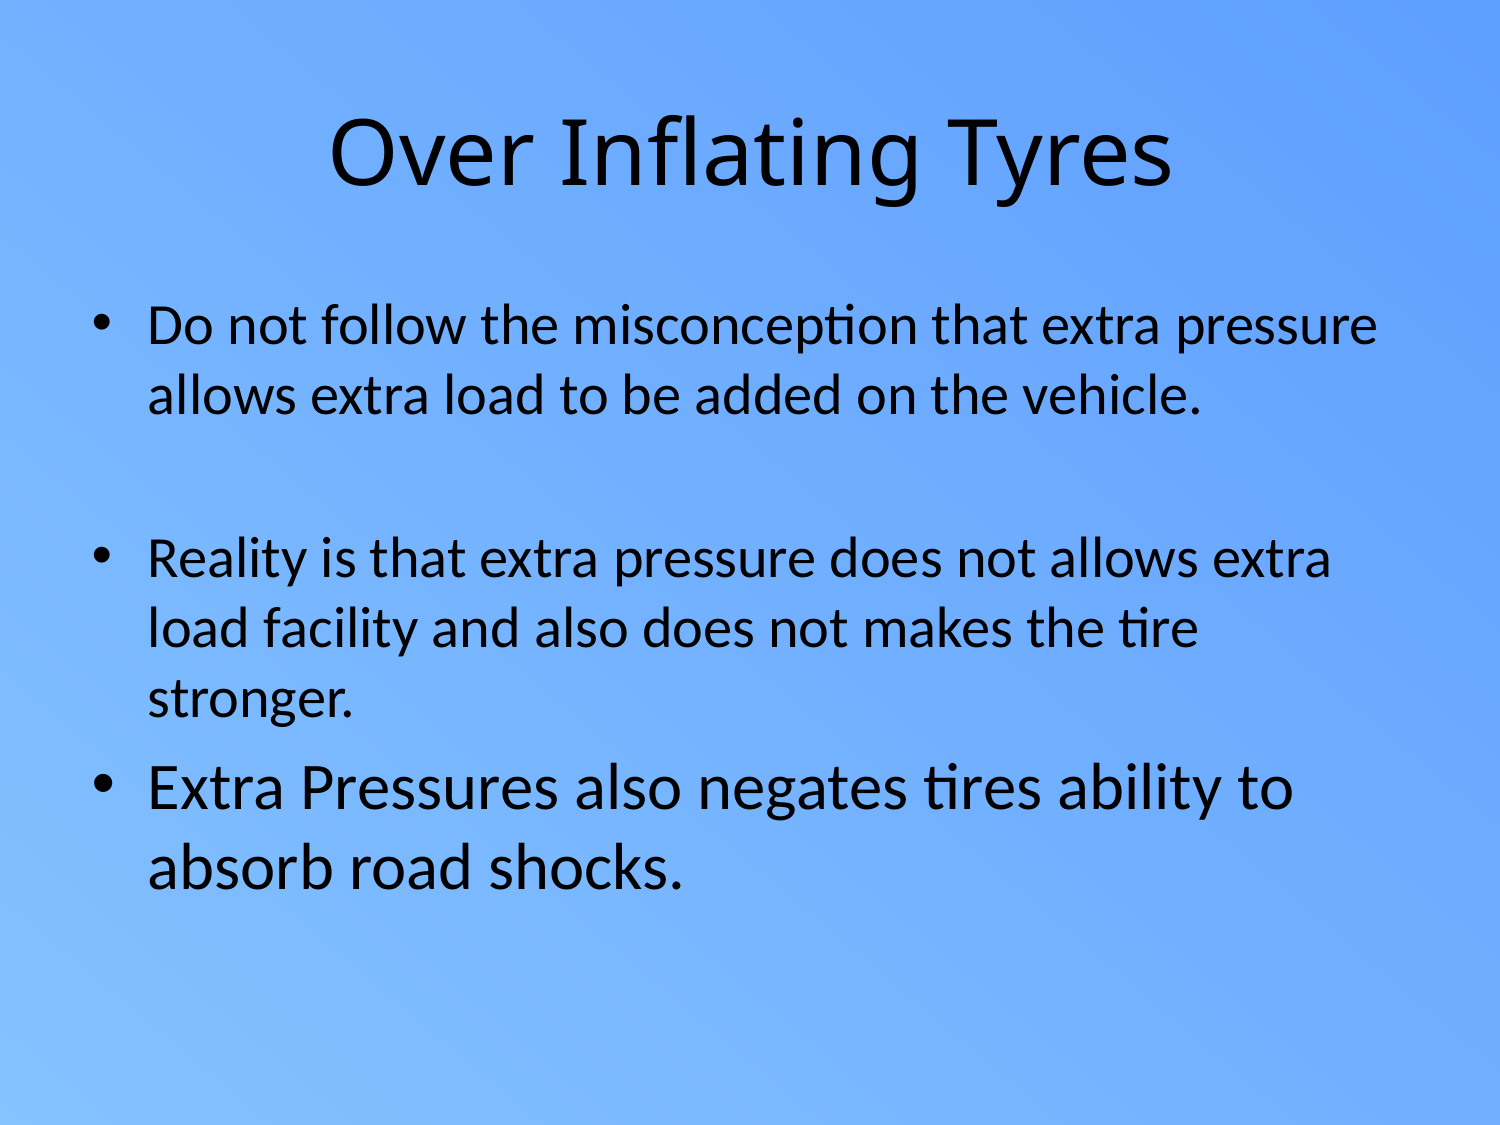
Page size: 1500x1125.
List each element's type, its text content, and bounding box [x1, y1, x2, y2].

list Do not follow the misconception that extra pressure allows extra load to be added on the vehicle. Reality is that extra pressure does not allows extra load facility and also does not makes the tire stronger. Extra Pressures also negates tires ability to absorb road shocks. [76, 278, 1427, 1053]
title Over Inflating Tyres [76, 54, 1427, 243]
